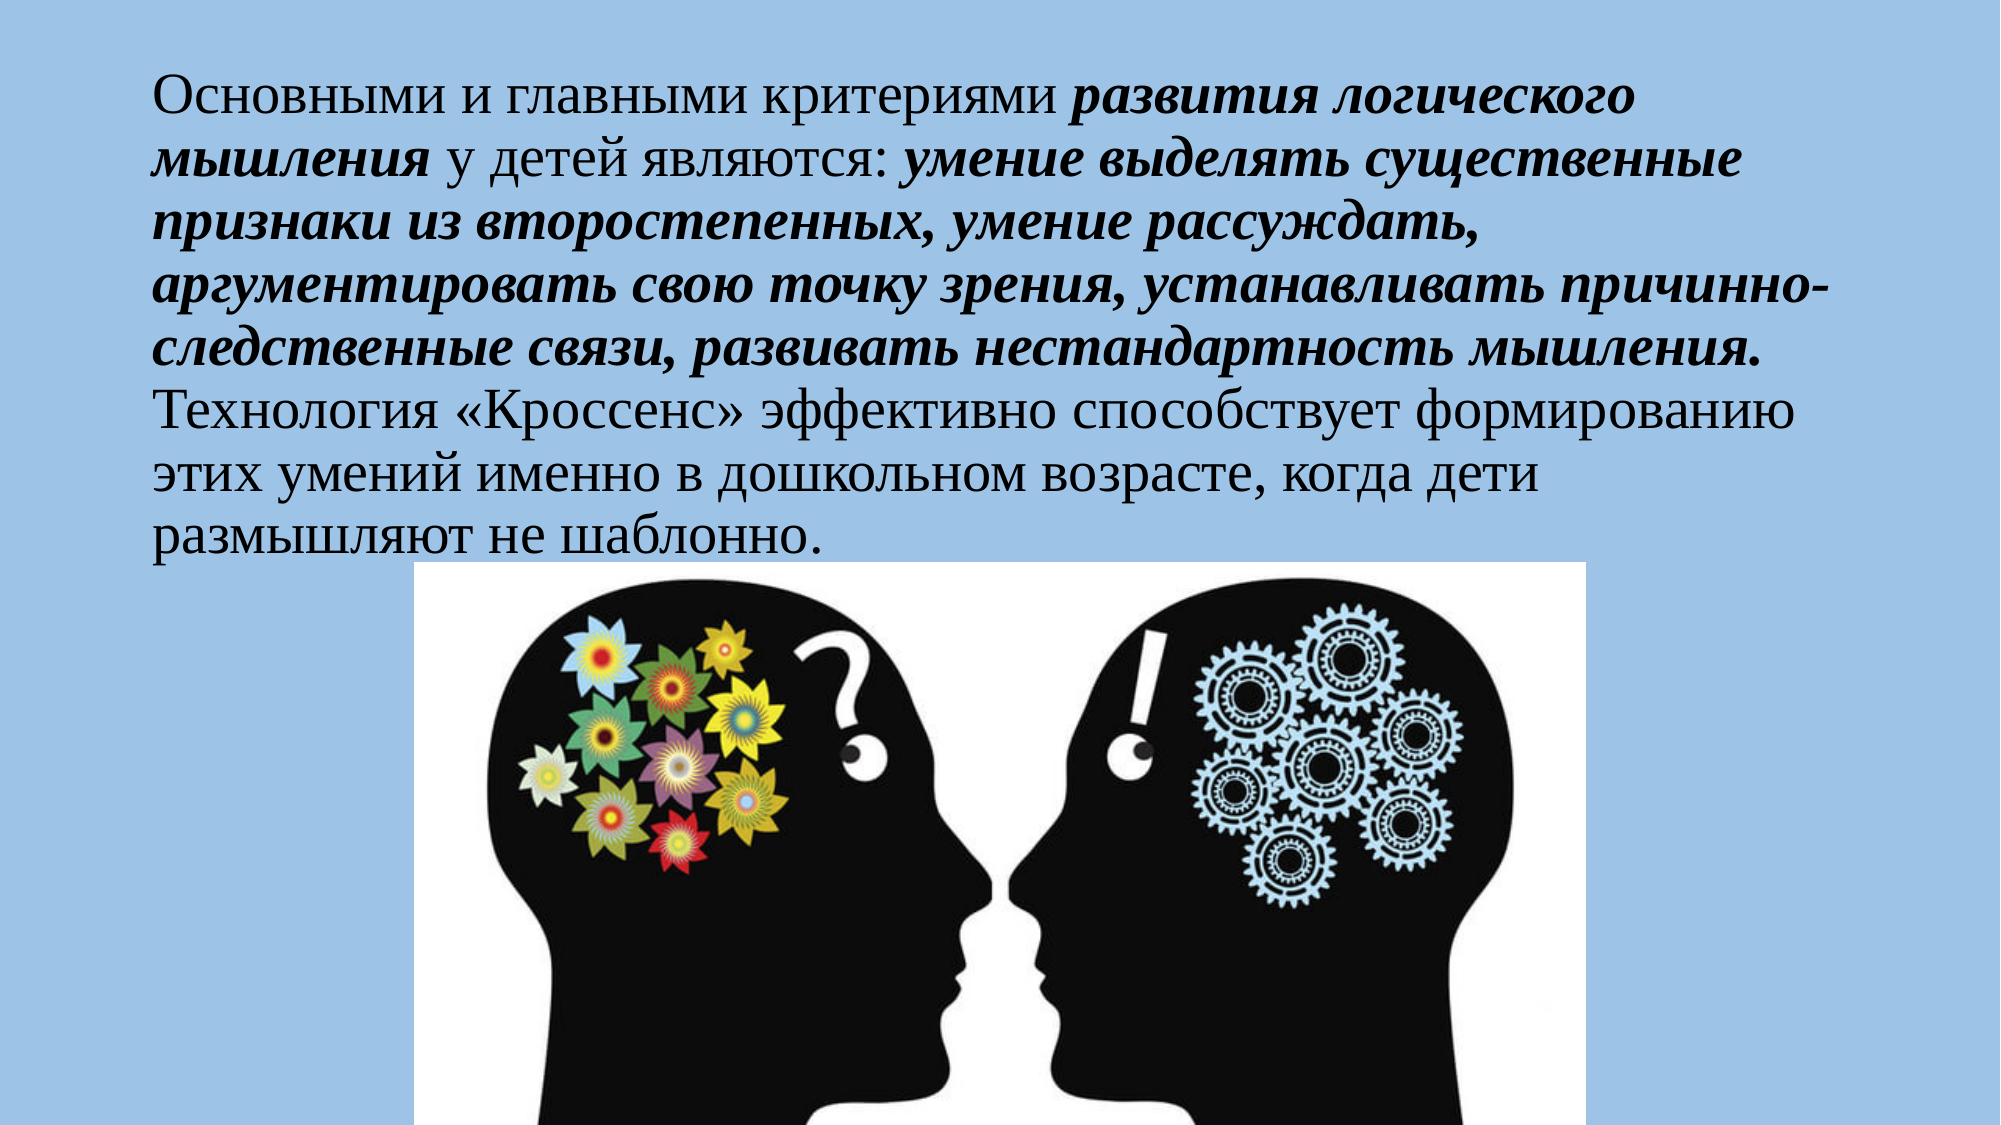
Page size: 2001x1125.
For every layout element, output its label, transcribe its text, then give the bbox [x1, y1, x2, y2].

list Основными и главными критериями развития логического мышления у детей являются: умение выделять существенные признаки из второстепенных, умение рассуждать, аргументировать свою точку зрения, устанавливать причинно-следственные связи, развивать нестандартность мышления. Технология «Кроссенс» эффективно способствует формированию этих умений именно в дошкольном возрасте, когда дети размышляют не шаблонно. [137, 230, 1863, 1014]
list Основными и главными критериями развития логического мышления у детей являются: умение выделять существенные признаки из второстепенных, умение рассуждать, аргументировать свою точку зрения, устанавливать причинно-следственные связи, развивать нестандартность мышления. Технология «Кроссенс» эффективно способствует формированию этих умений именно в дошкольном возрасте, когда дети размышляют не шаблонно. [137, 55, 1863, 168]
text_box [137, 168, 1883, 230]
picture [413, 562, 1586, 1125]
